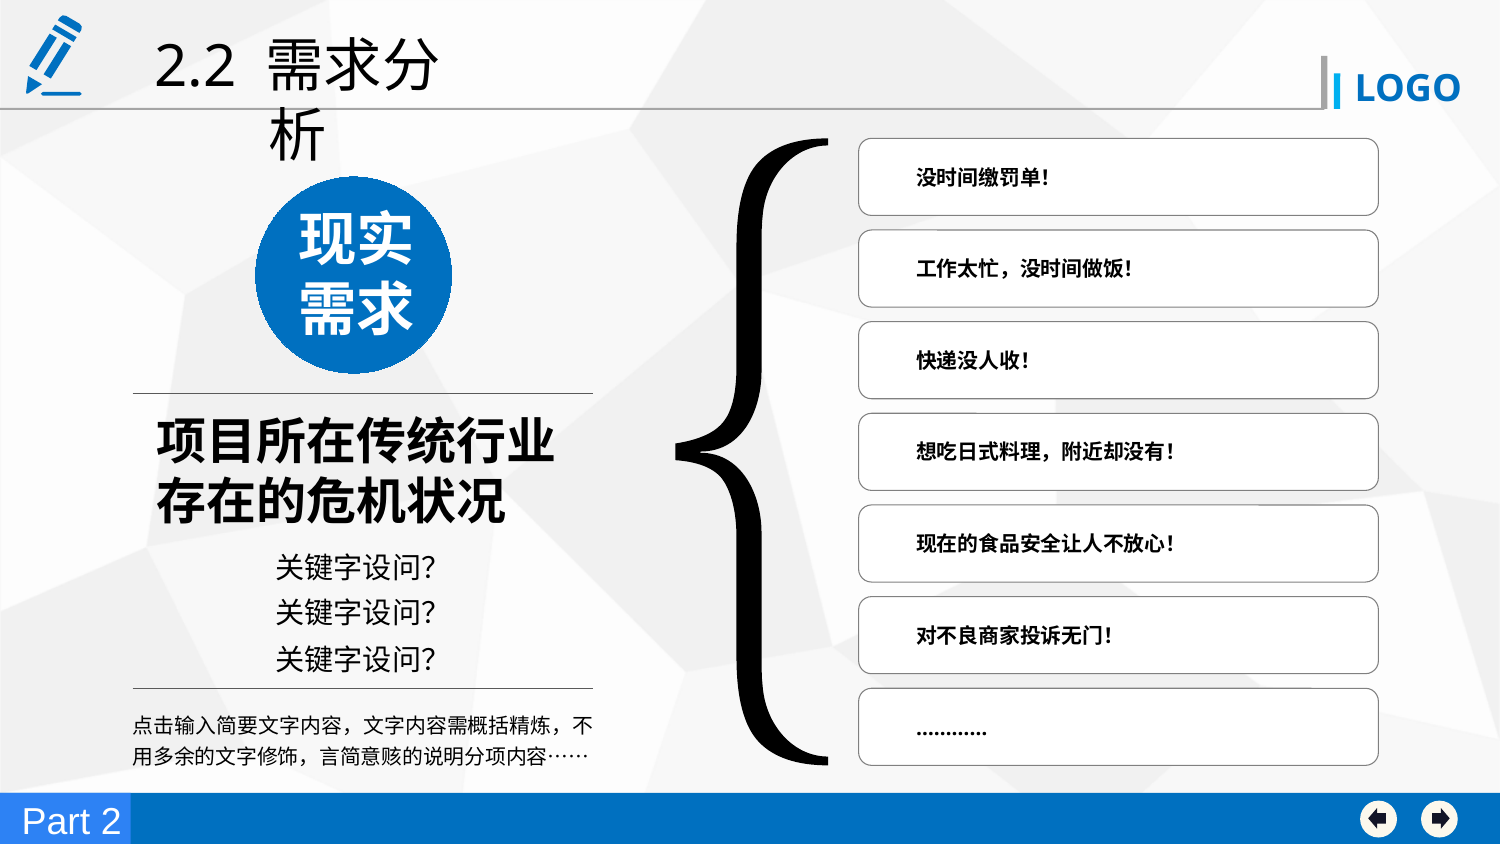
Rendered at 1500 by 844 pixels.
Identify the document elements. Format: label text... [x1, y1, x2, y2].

text_box [856, 502, 1381, 585]
text_box [856, 594, 1381, 676]
text_box 现在的食品安全让人不放心！ [916, 530, 1296, 556]
text_box [856, 136, 1381, 218]
text_box [856, 411, 1381, 493]
text_box 2.2 需求分析 [116, 20, 479, 176]
text_box 对不良商家投诉无门！ [916, 622, 1296, 648]
text_box [856, 227, 1381, 310]
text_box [255, 176, 452, 374]
text_box 关键字设问？ [233, 549, 493, 585]
text_box 点击输入简要文字内容，文字内容需概括精炼，不用多余的文字修饰，言简意赅的说明分项内容…… [132, 706, 594, 769]
text_box [856, 319, 1381, 401]
text_box 工作太忙，没时间做饭！ [916, 255, 1296, 281]
text_box 关键字设问？ [233, 594, 493, 630]
text_box [856, 686, 1381, 768]
text_box 没时间缴罚单！ [916, 164, 1296, 190]
picture [0, 0, 1500, 792]
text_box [1359, 800, 1398, 838]
text_box Part 2 [4, 790, 133, 844]
text_box [675, 138, 829, 766]
text_box 项目所在传统行业存在的危机状况 [156, 409, 570, 530]
text_box 快递没人收！ [916, 347, 1296, 373]
text_box 关键字设问？ [233, 641, 493, 677]
text_box 想吃日式料理，附近却没有！ [916, 439, 1296, 465]
text_box ………… [916, 714, 1296, 740]
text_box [1420, 800, 1458, 838]
